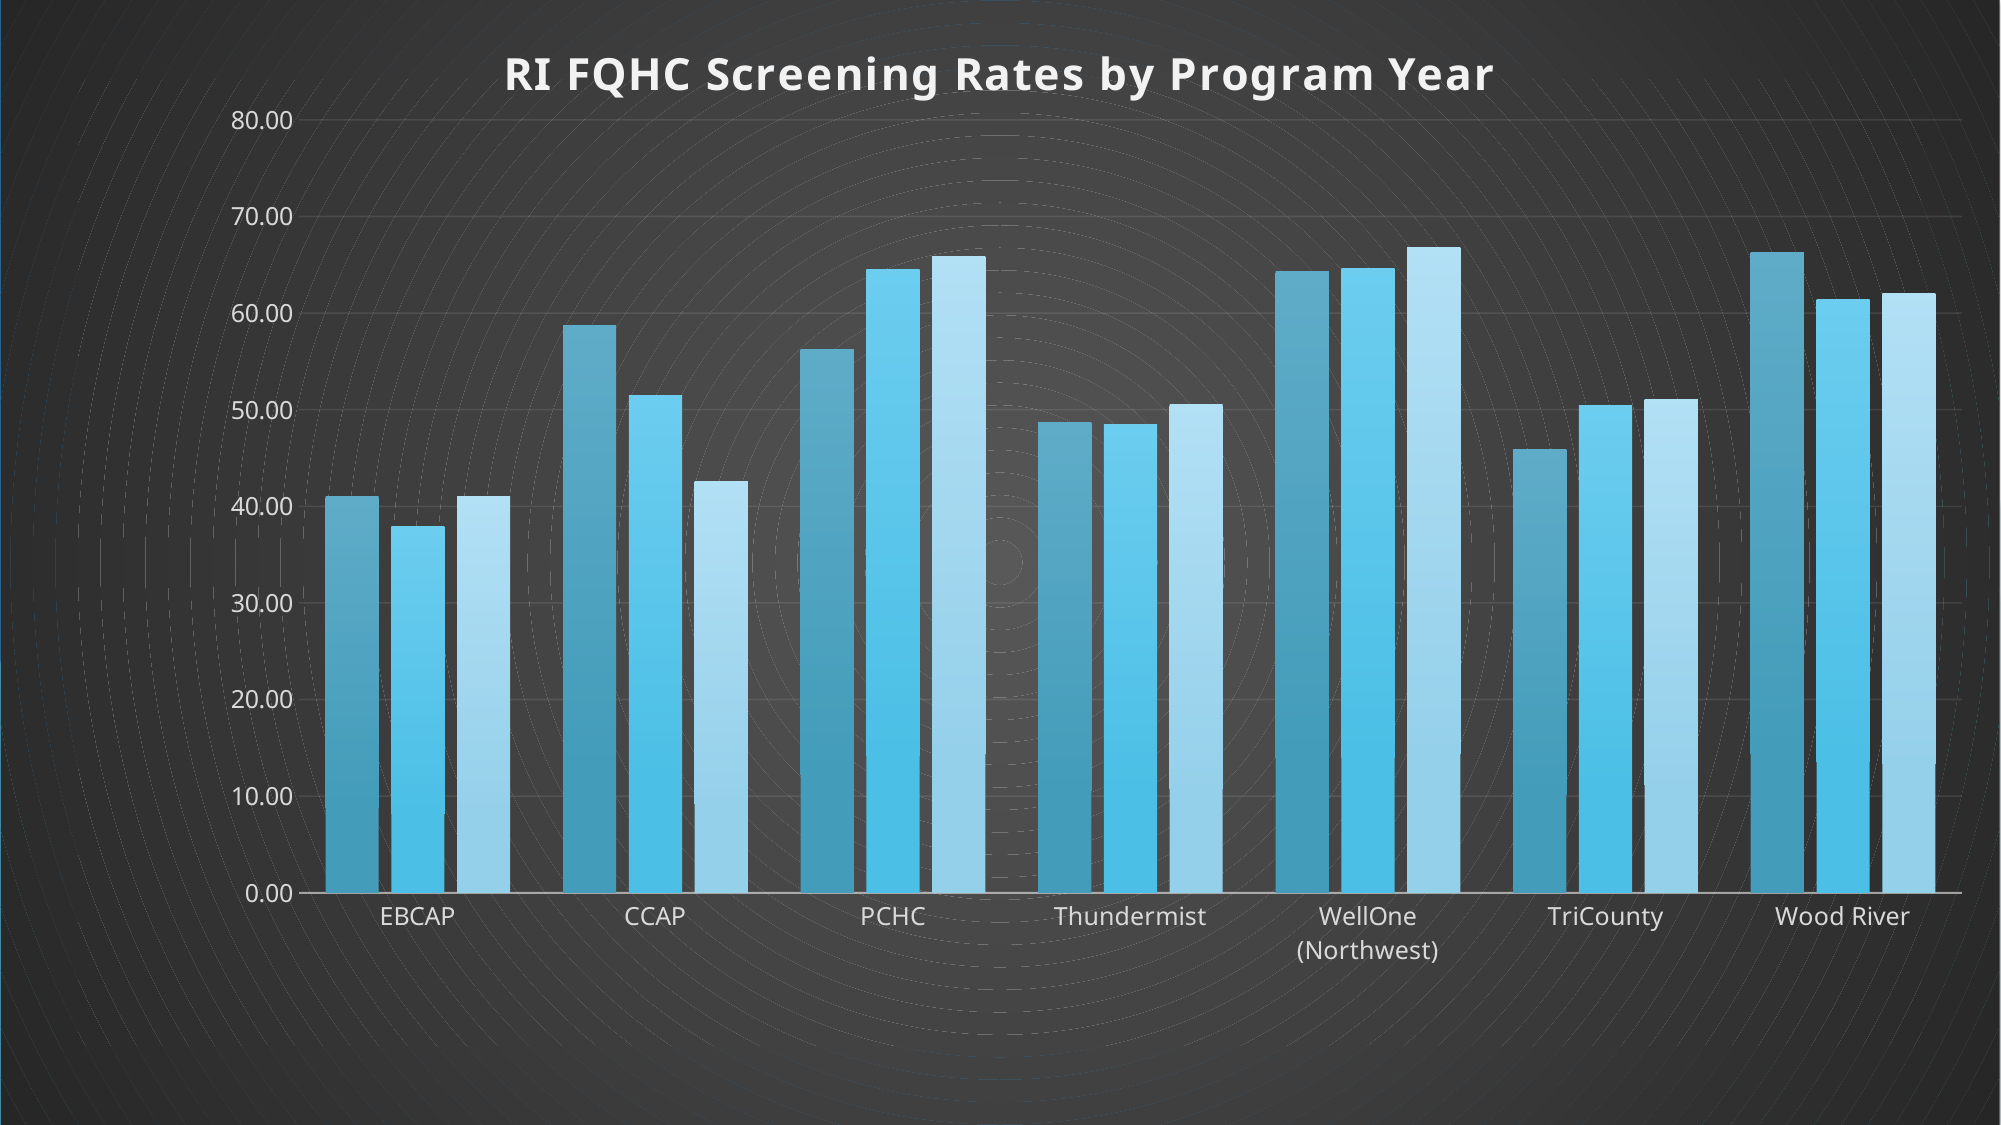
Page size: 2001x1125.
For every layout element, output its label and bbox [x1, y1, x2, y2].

chart [0, 0, 2000, 1125]
